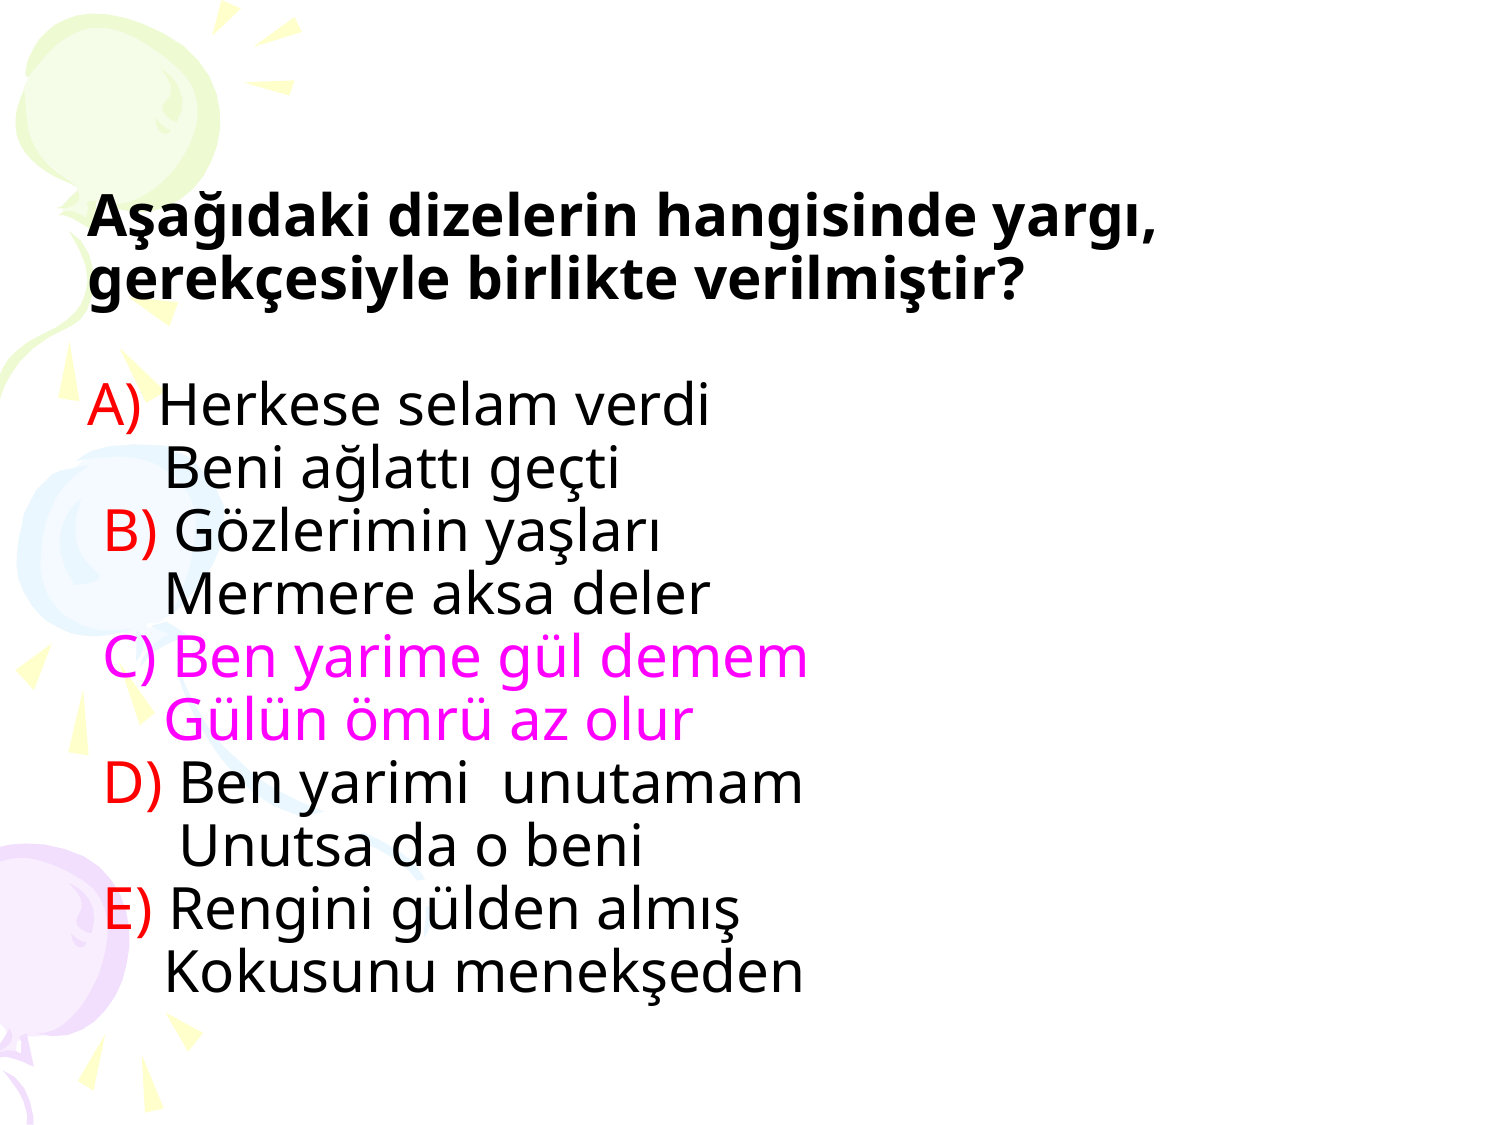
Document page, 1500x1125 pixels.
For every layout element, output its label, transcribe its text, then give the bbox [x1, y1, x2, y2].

title Aşağıdaki dizelerin hangisinde yargı, gerekçesiyle birlikte verilmiştir? A) Herkese selam verdi Beni ağlattı geçti B) Gözlerimin yaşları Mermere aksa deler C) Ben yarime gül demem Gülün ömrü az olur D) Ben yarimi unutamam Unutsa da o beni E) Rengini gülden almış Kokusunu menekşeden [72, 16, 1425, 1083]
